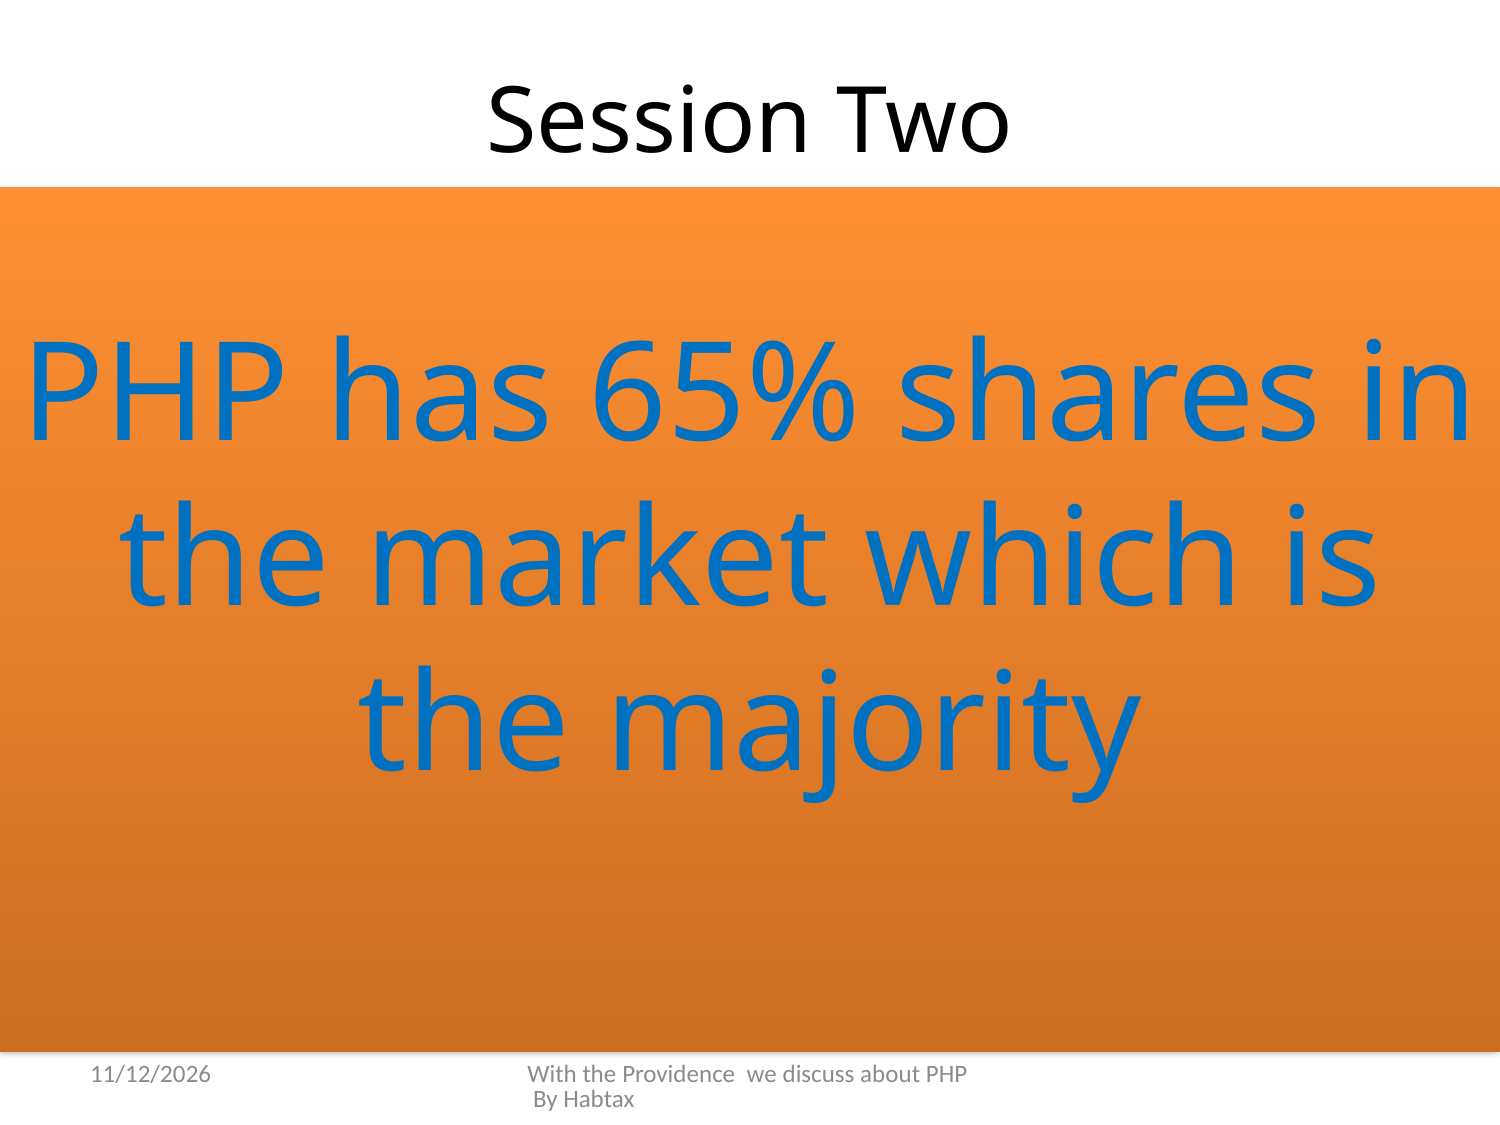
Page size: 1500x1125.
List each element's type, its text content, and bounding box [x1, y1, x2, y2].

text_box Session Two [74, 0, 1425, 233]
subtitle PHP has 65% shares in the market which is the majority [0, 187, 1500, 1052]
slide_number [75, 1042, 425, 1103]
footer With the Providence we discuss about PHP By Habtax [512, 1042, 988, 1103]
